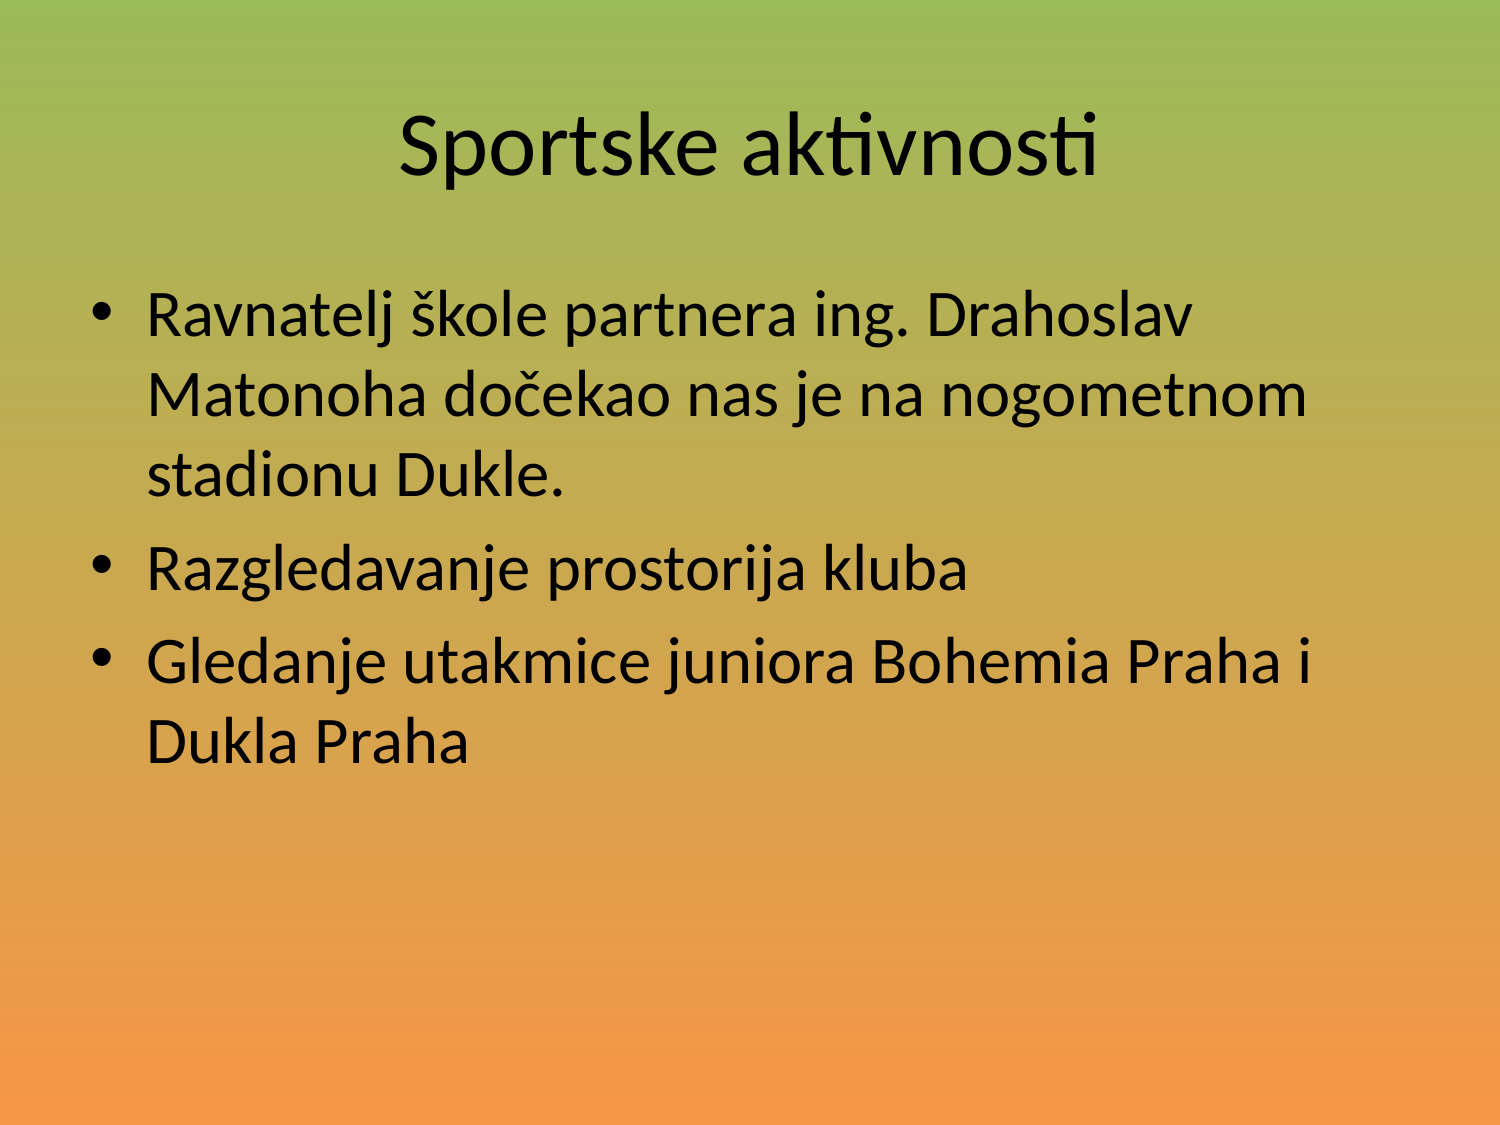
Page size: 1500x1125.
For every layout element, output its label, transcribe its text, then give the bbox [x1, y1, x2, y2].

title Sportske aktivnosti [75, 45, 1425, 233]
list Ravnatelj škole partnera ing. Drahoslav Matonoha dočekao nas je na nogometnom stadionu Dukle. Razgledavanje prostorija kluba Gledanje utakmice juniora Bohemia Praha i Dukla Praha [75, 262, 1425, 1005]
